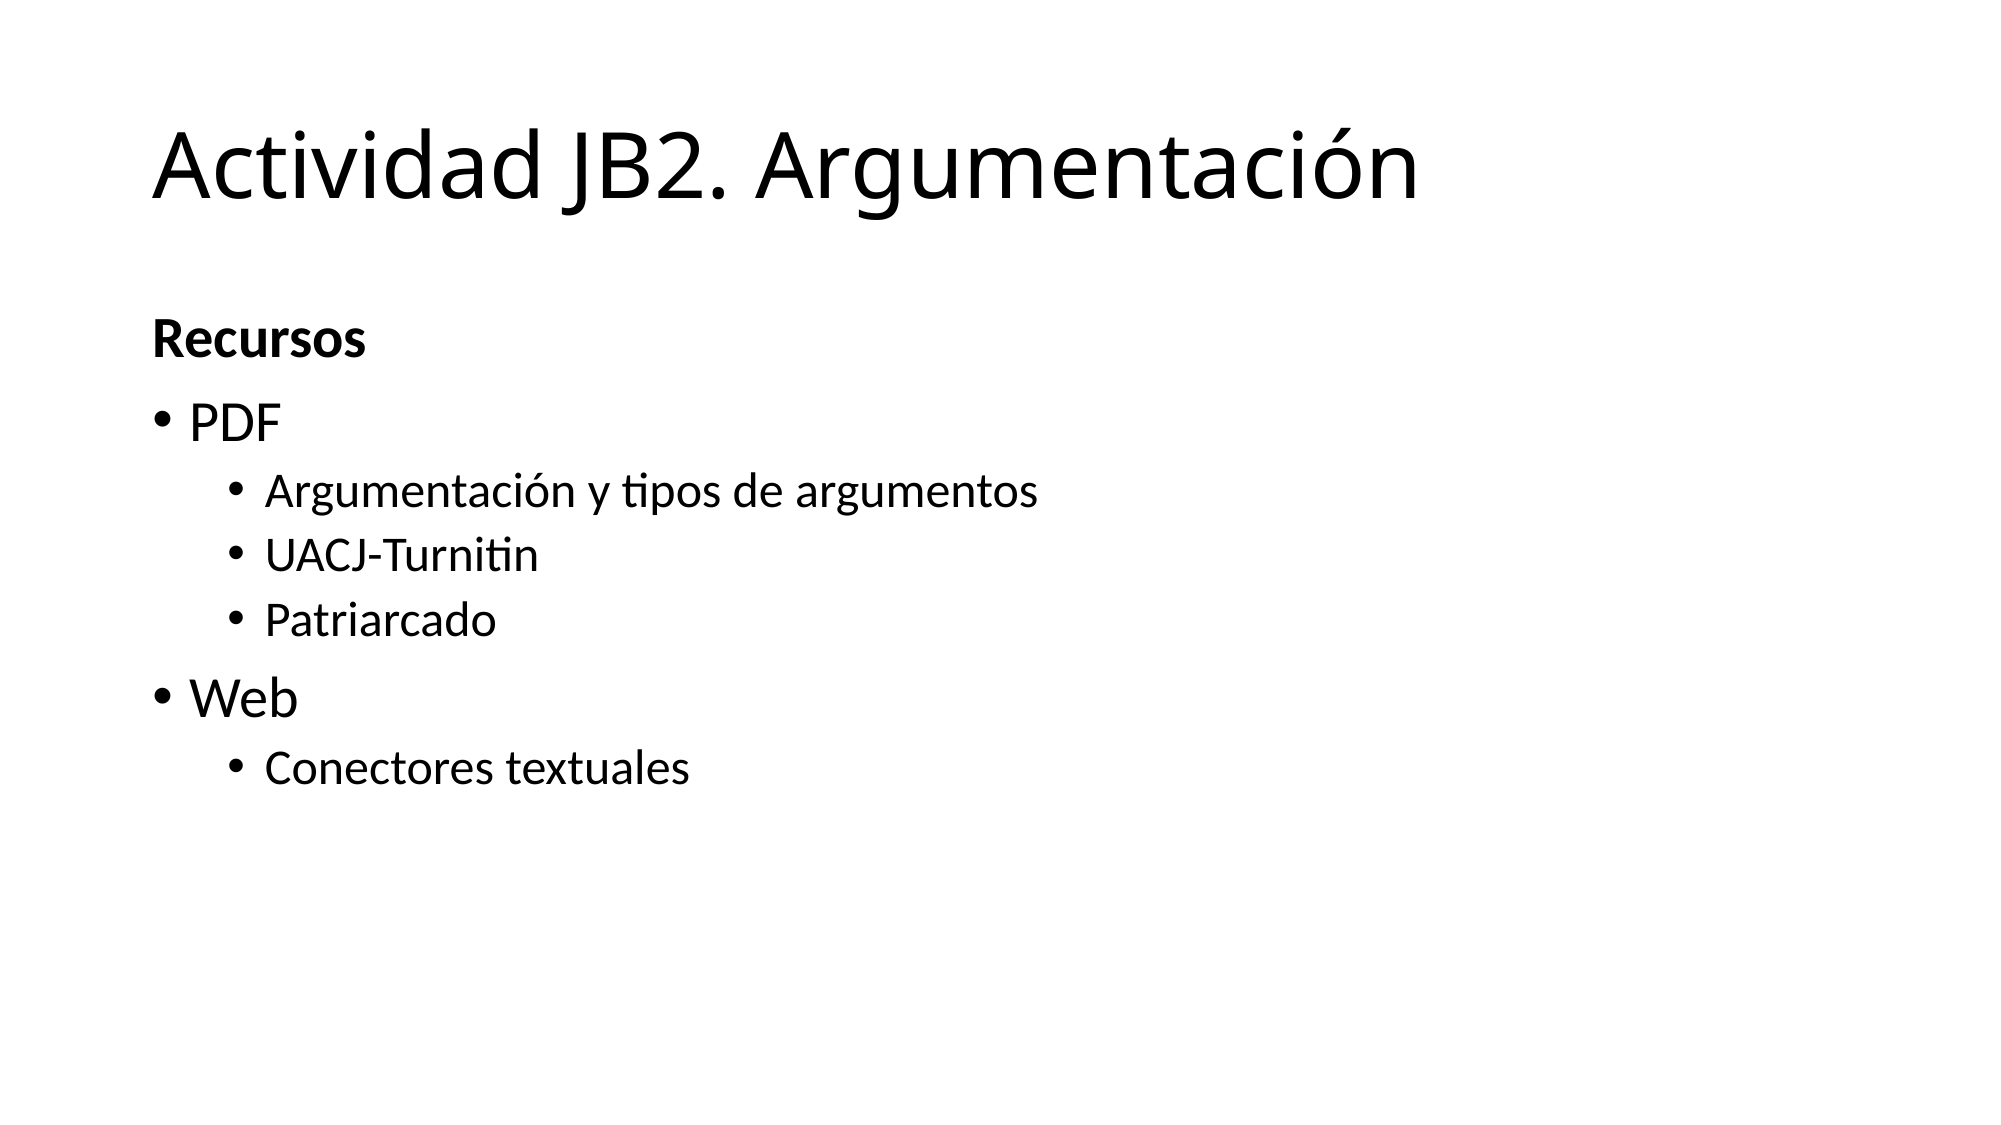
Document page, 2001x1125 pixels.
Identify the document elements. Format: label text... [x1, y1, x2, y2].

title Actividad JB2. Argumentación [137, 59, 1863, 278]
list Recursos PDF Argumentación y tipos de argumentos UACJ-Turnitin Patriarcado Web Conectores textuales [137, 299, 1863, 1014]
